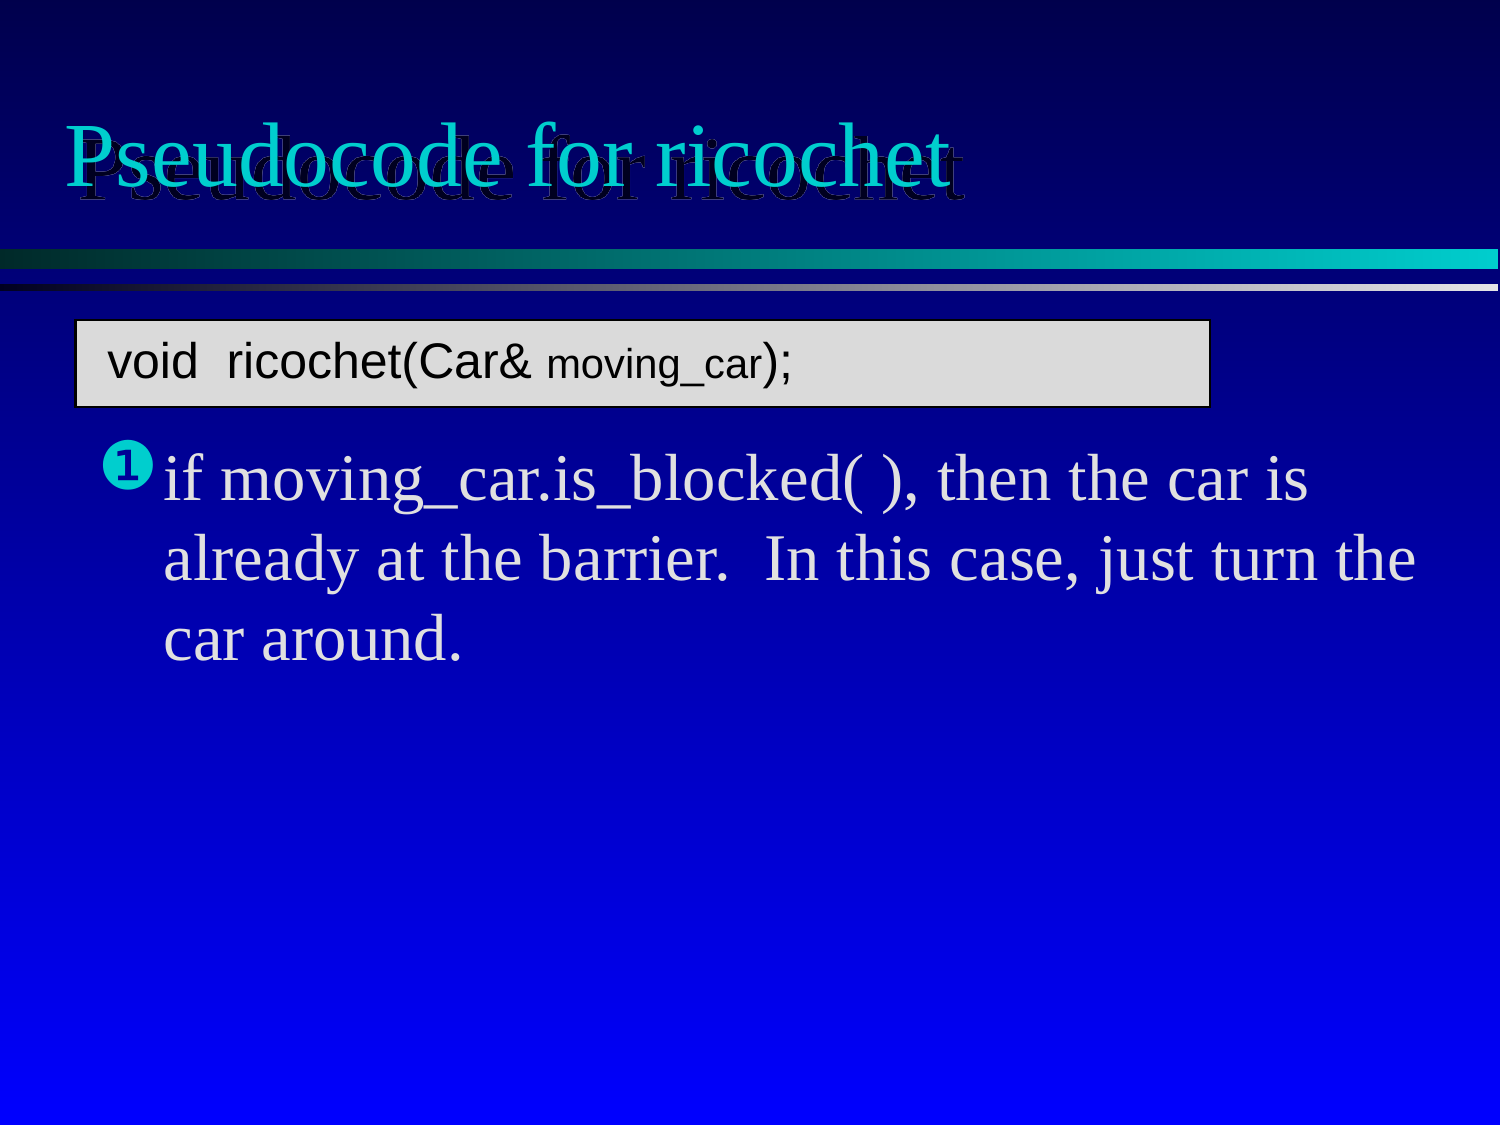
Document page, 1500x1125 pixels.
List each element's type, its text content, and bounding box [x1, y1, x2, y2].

text_box [75, 319, 1211, 407]
title Pseudocode for ricochet [49, 55, 1326, 245]
list if moving_car.is_blocked( ), then the car is already at the barrier. In this case, just turn the car around. [82, 425, 1438, 900]
text_box void ricochet(Car& moving_car); [92, 321, 1500, 397]
